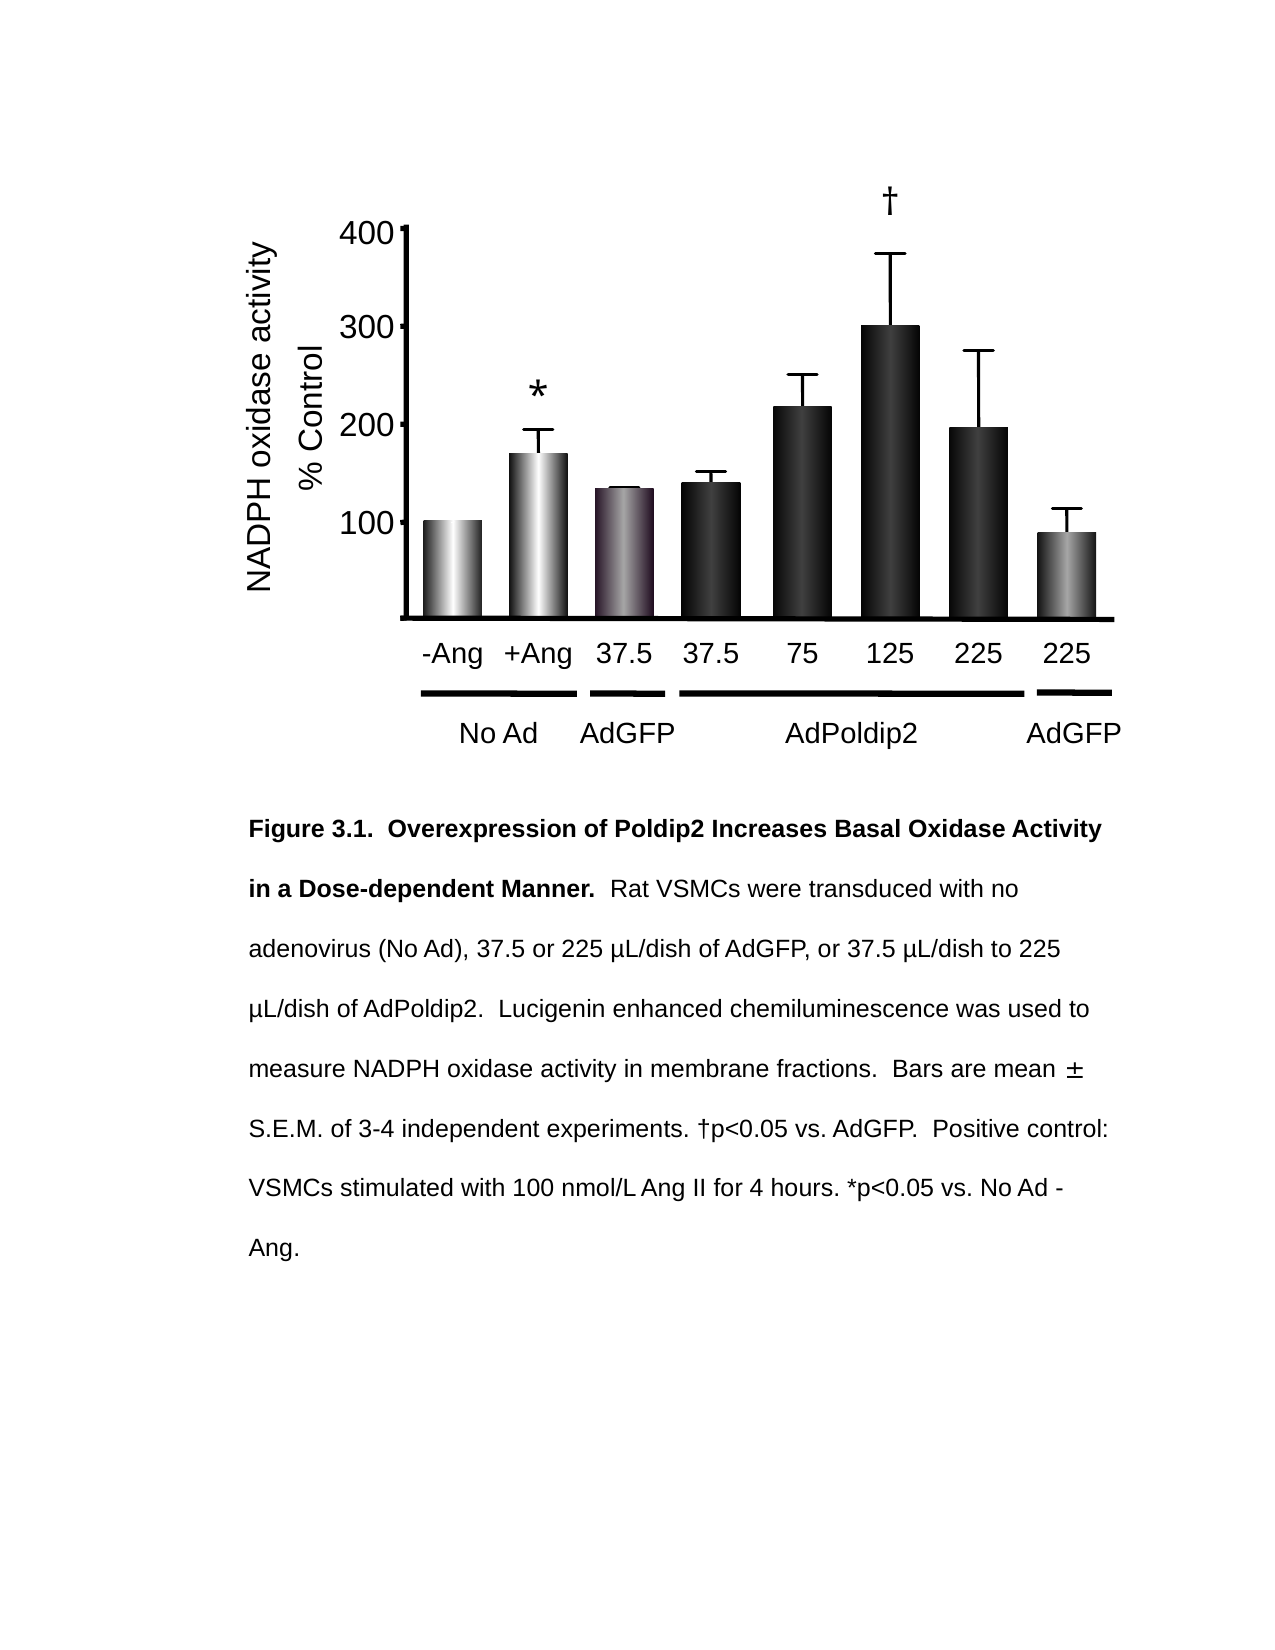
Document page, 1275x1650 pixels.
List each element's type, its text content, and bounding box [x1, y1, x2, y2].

text_box Figure 3.1. Overexpression of Poldip2 Increases Basal Oxidase Activity in a Dose-dependent Manner. Rat VSMCs were transduced with no adenovirus (No Ad), 37.5 or 225 µL/dish of AdGFP, or 37.5 µL/dish to 225 µL/dish of AdPoldip2. Lucigenin enhanced chemiluminescence was used to measure NADPH oxidase activity in membrane fractions. Bars are mean ± S.E.M. of 3-4 independent experiments. †p<0.05 vs. AdGFP. Positive control: VSMCs stimulated with 100 nmol/L Ang II for 4 hours. *p<0.05 vs. No Ad - Ang. [233, 775, 1134, 1270]
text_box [229, 170, 1138, 759]
